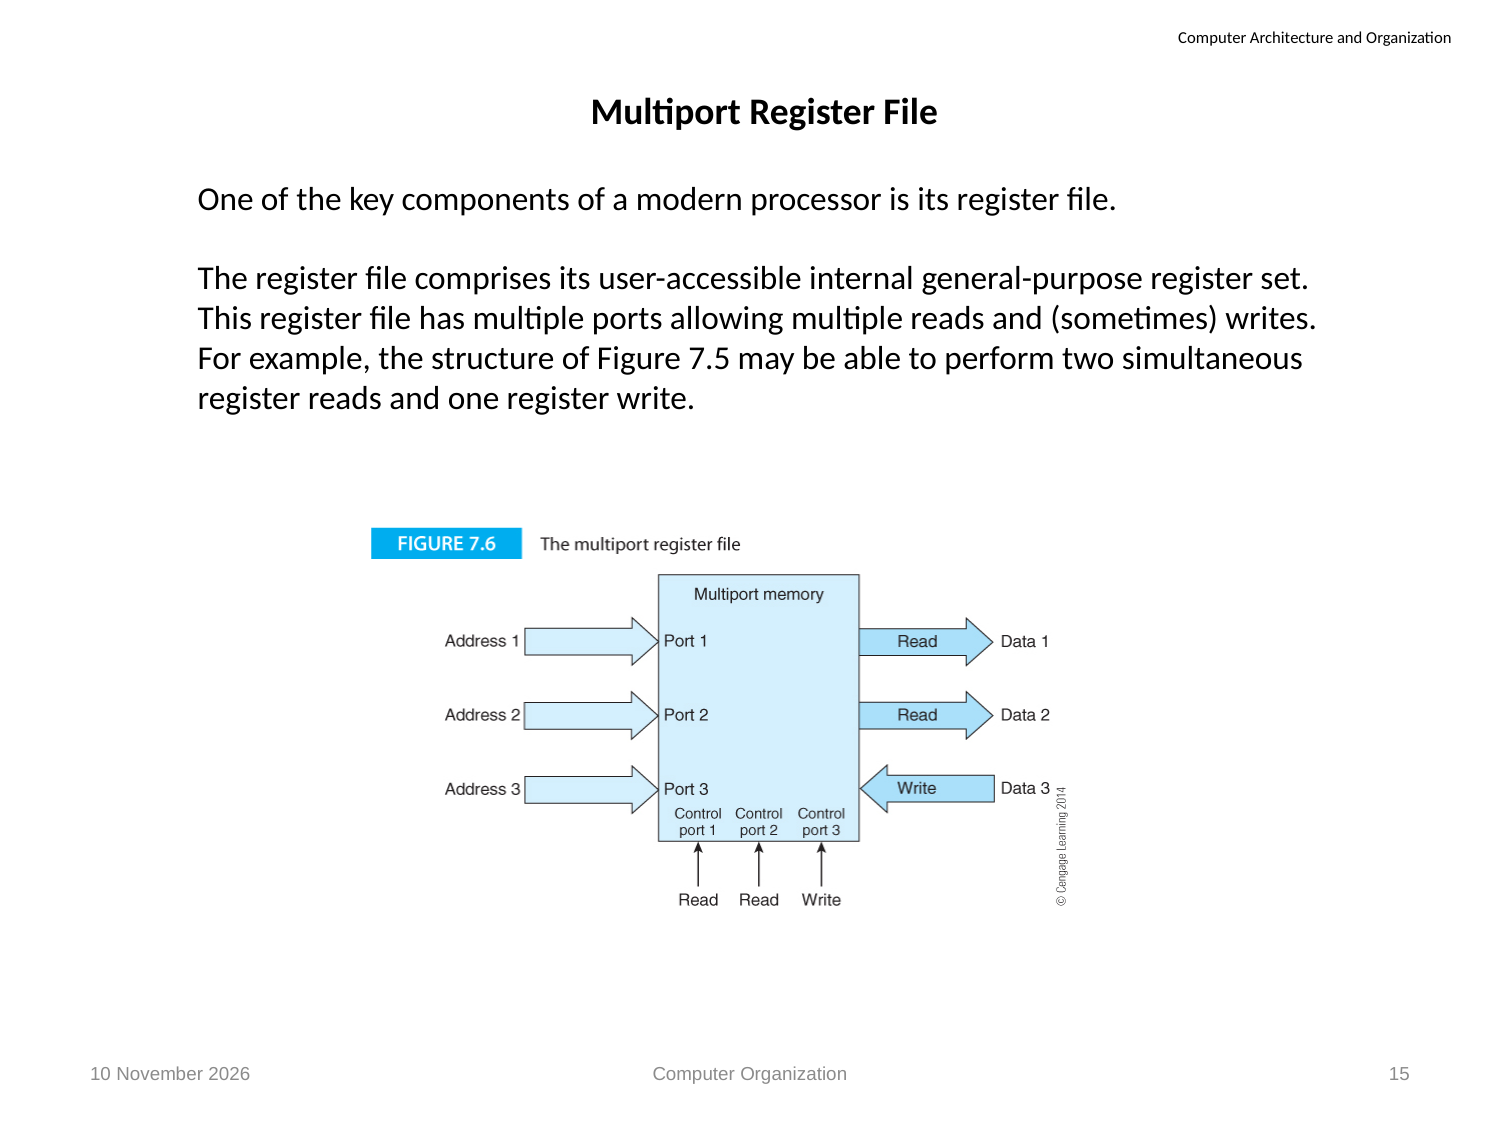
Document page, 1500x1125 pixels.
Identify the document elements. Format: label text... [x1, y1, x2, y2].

picture [470, 537, 478, 549]
picture [455, 537, 462, 550]
slide_number 15 [1074, 1042, 1425, 1103]
picture [399, 537, 406, 550]
picture [486, 538, 495, 550]
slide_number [75, 1042, 425, 1103]
picture [371, 526, 1068, 907]
picture [419, 543, 426, 550]
picture [443, 537, 452, 550]
footer Computer Organization [512, 1042, 988, 1103]
text_box Multiport Register File One of the key components of a modern processor is its register file. The register file comprises its user-accessible internal general-purpose register set. This register file has multiple ports allowing multiple reads and (sometimes) writes. For example, the structure of Figure 7.5 may be able to perform two simultaneous register reads and one register write. [183, 79, 1347, 424]
